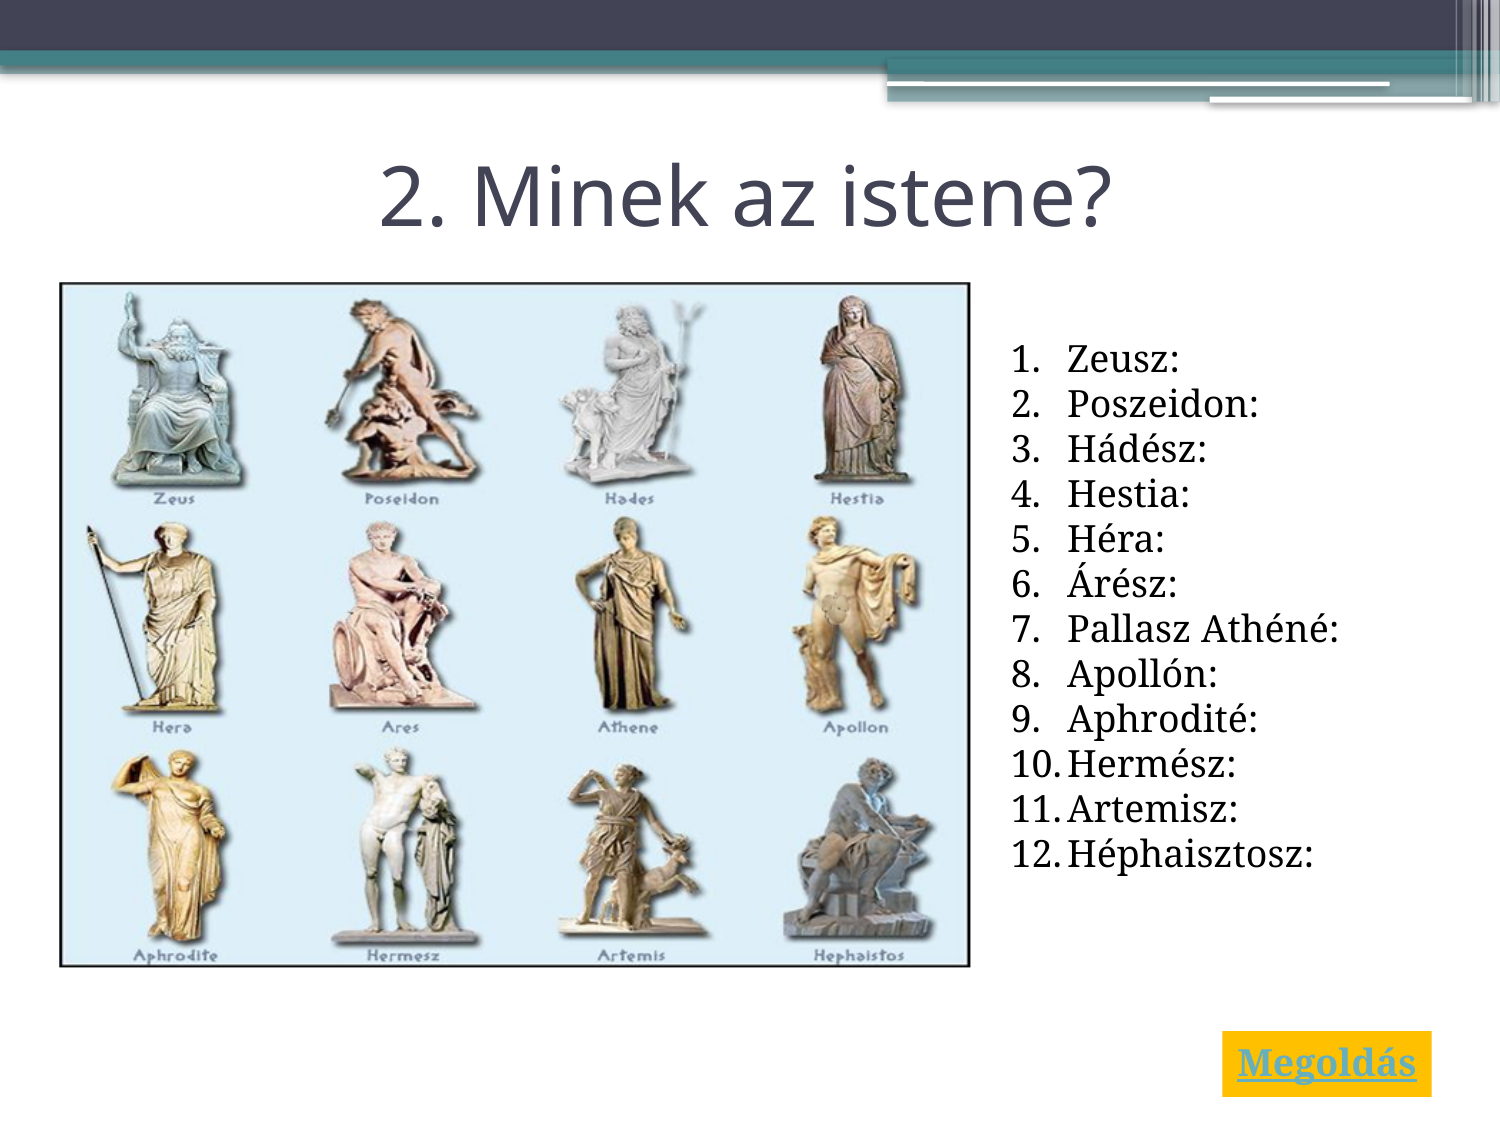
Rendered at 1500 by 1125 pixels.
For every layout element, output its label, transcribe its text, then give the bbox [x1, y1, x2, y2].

title 2. Minek az istene? [82, 105, 1432, 281]
picture [58, 280, 972, 969]
text_box Zeusz: Poszeidon: Hádész: Hestia: Héra: Árész: Pallasz Athéné: Apollón: Aphrodité: Hermész: Artemisz: Héphaisztosz: [996, 328, 1407, 883]
text_box Megoldás [1222, 1031, 1432, 1097]
